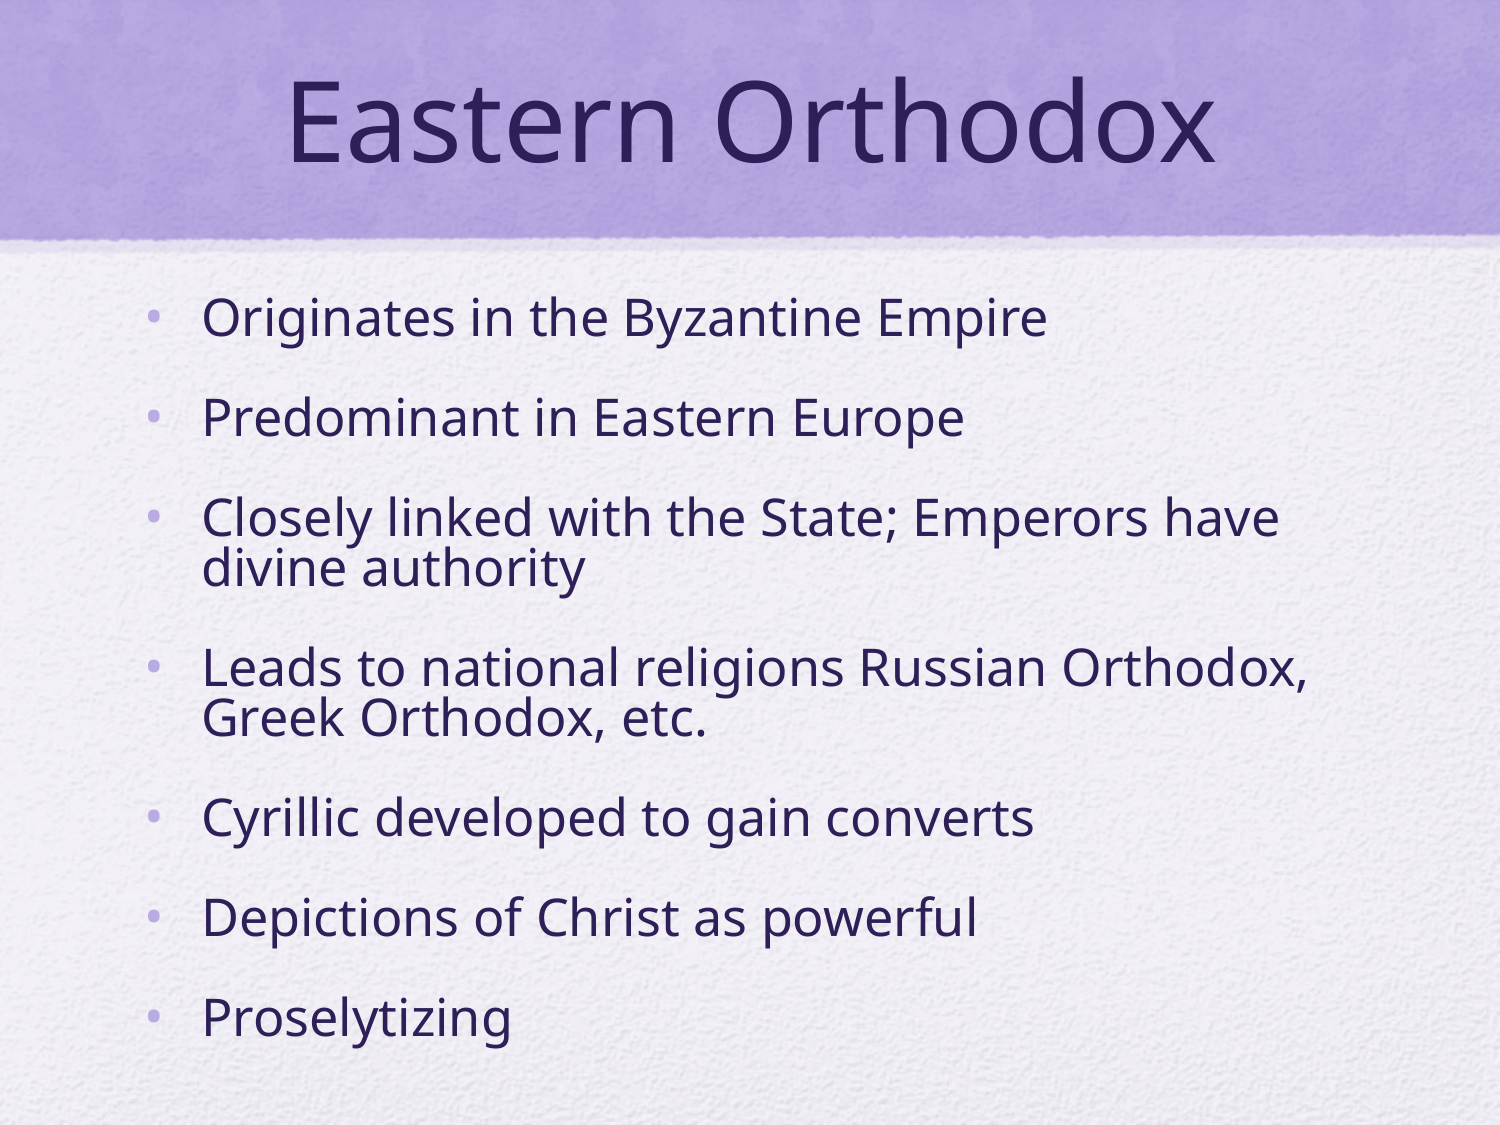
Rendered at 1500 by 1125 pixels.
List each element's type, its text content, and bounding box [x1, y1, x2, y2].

title Eastern Orthodox [129, 6, 1373, 239]
list Originates in the Byzantine Empire Predominant in Eastern Europe Closely linked with the State; Emperors have divine authority Leads to national religions Russian Orthodox, Greek Orthodox, etc. Cyrillic developed to gain converts Depictions of Christ as powerful Proselytizing [129, 288, 1373, 993]
picture [0, 225, 1500, 1125]
